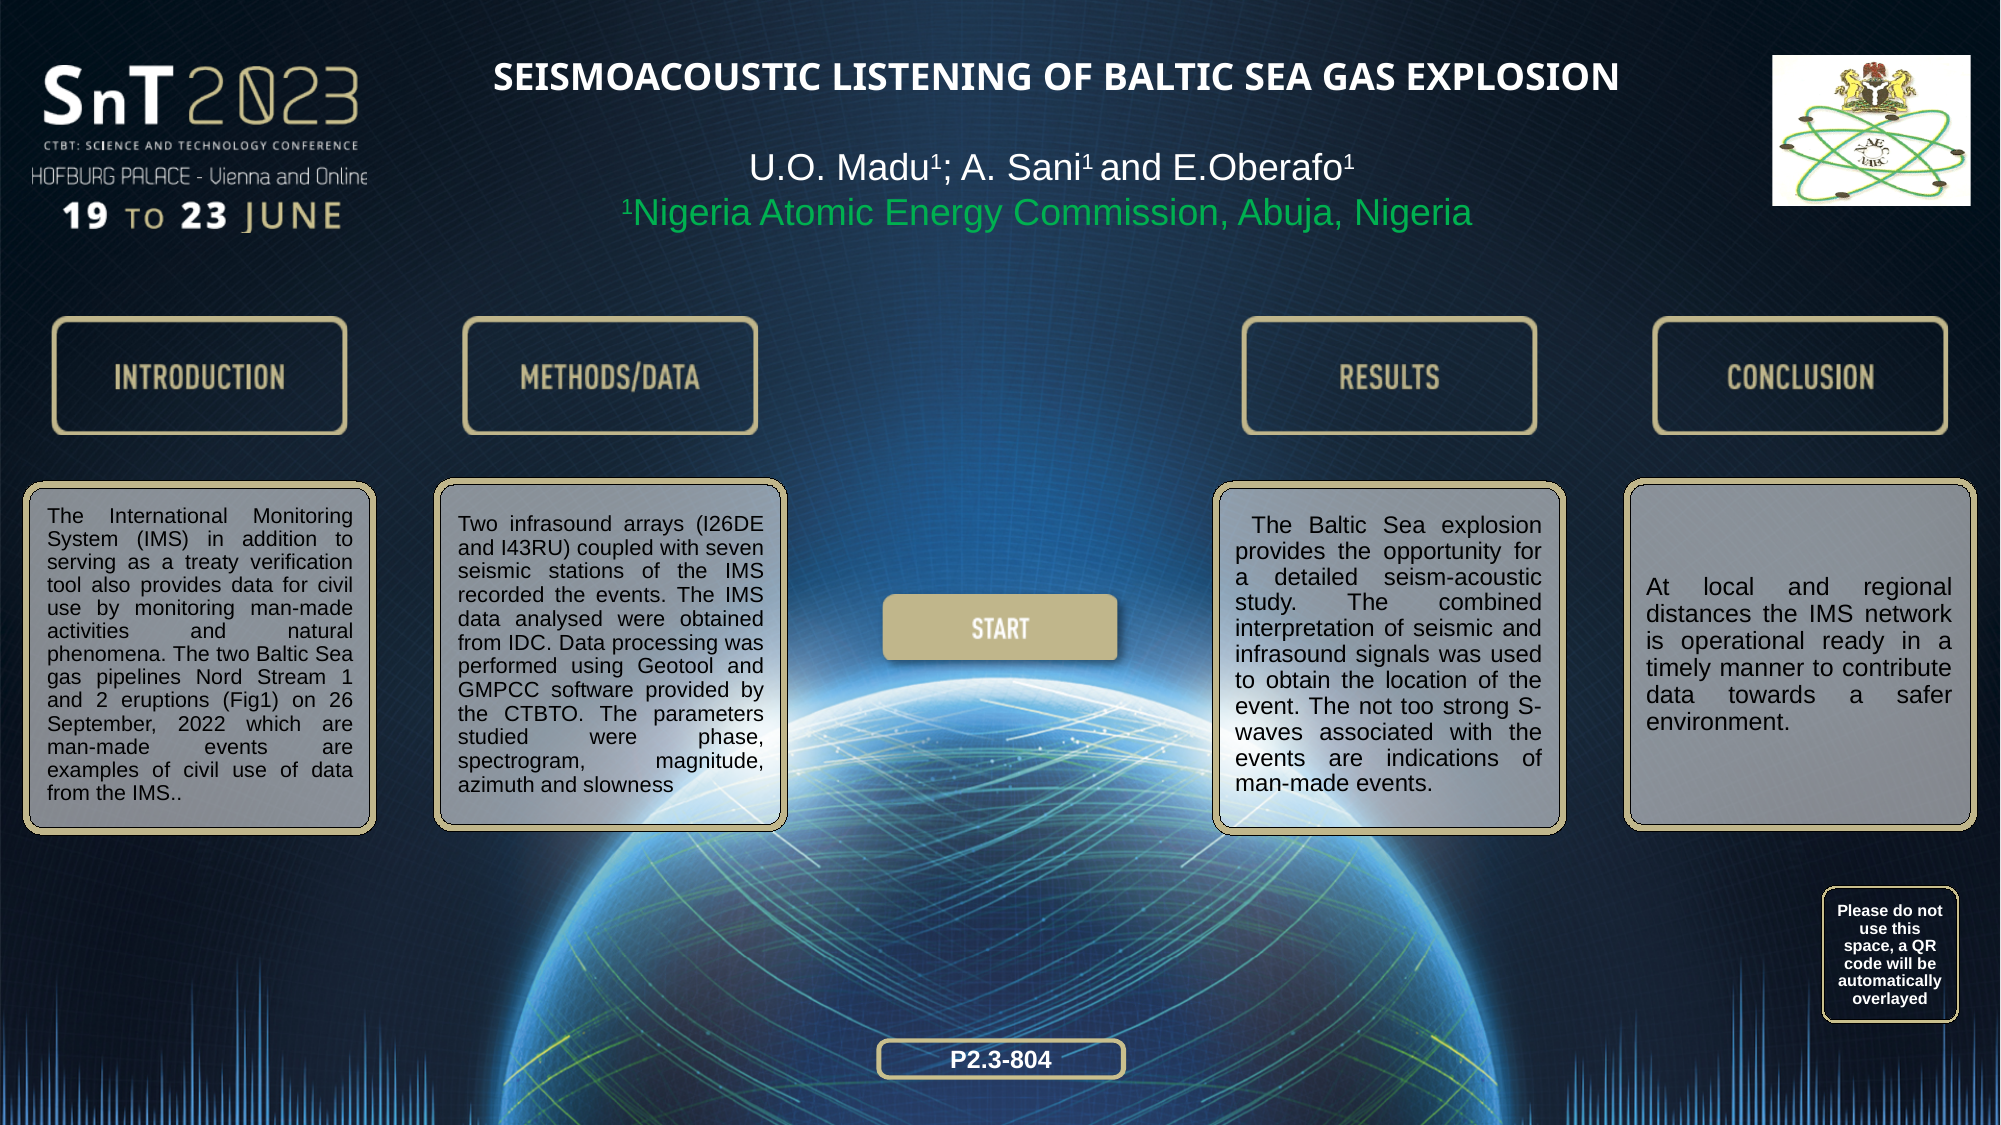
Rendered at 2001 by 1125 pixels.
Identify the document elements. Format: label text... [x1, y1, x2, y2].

text_box The Baltic Sea explosion provides the opportunity for a detailed seism-acoustic study. The combined interpretation of seismic and infrasound signals was used to obtain the location of the event. The not too strong S-waves associated with the events are indications of man-made events. [1217, 485, 1560, 825]
text_box The International Monitoring System (IMS) in addition to serving as a treaty verification tool also provides data for civil use by monitoring man-made activities and natural phenomena. The two Baltic Sea gas pipelines Nord Stream 1 and 2 eruptions (Fig1) on 26 September, 2022 which are man-made events are examples of civil use of data from the IMS.. [29, 485, 372, 825]
picture [0, 0, 2001, 1125]
text_box At local and regional distances the IMS network is operational ready in a timely manner to contribute data towards a safer environment. [1628, 485, 1971, 825]
text_box P2.3-804 [875, 1035, 1127, 1082]
text_box SEISMOACOUSTIC LISTENING OF BALTIC SEA GAS EXPLOSION U.O. Madu1; A. Sani1 and E.Oberafo1 1Nigeria Atomic Energy Commission, Abuja, Nigeria [440, 45, 1675, 241]
text_box Please do not use this space, a QR code will be automatically overlayed [1821, 894, 1959, 1017]
text_box Two infrasound arrays (I26DE and I43RU) coupled with seven seismic stations of the IMS recorded the events. The IMS data analysed were obtained from IDC. Data processing was performed using Geotool and GMPCC software provided by the CTBTO. The parameters studied were phase, spectrogram, magnitude, azimuth and slowness [440, 485, 783, 825]
